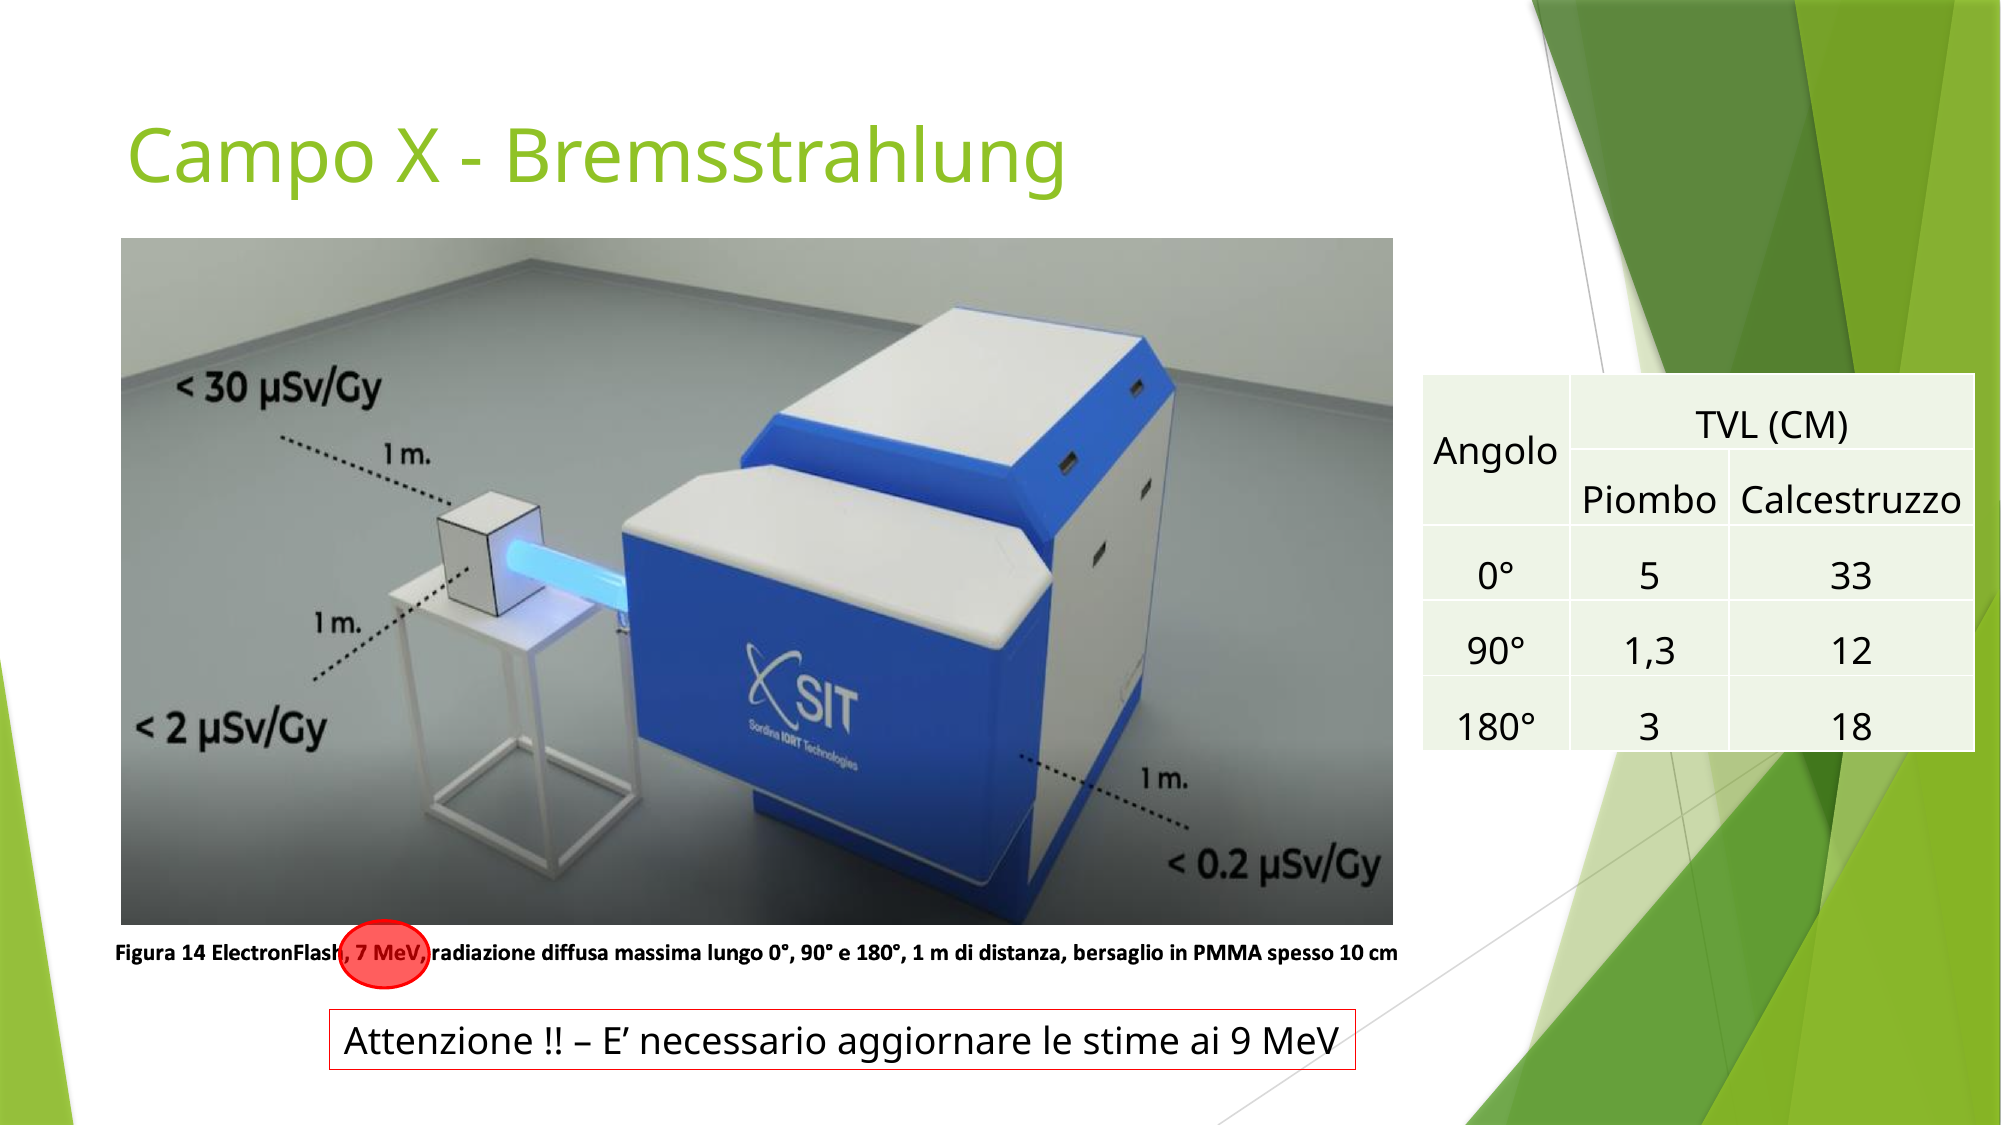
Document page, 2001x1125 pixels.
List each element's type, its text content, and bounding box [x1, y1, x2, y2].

table_cell 12 [1730, 601, 1973, 675]
table_header TVL (CM) [1571, 375, 1973, 448]
table_cell 0° [1423, 526, 1569, 599]
table_cell 3 [1571, 676, 1728, 750]
text_box Attenzione !! – E’ necessario aggiornare le stime ai 9 MeV [329, 1009, 1356, 1070]
table_cell Calcestruzzo [1730, 450, 1973, 524]
table_cell 1,3 [1571, 601, 1728, 675]
table_cell Piombo [1571, 450, 1728, 524]
table_cell 33 [1730, 526, 1973, 599]
table_cell 18 [1730, 676, 1973, 750]
table_cell 180° [1423, 676, 1569, 750]
text_box [361, 985, 407, 990]
table_cell 90° [1423, 601, 1569, 675]
table_cell 5 [1571, 526, 1728, 599]
title Campo X - Bremsstrahlung [111, 99, 1522, 317]
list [110, 226, 1409, 976]
table_header Angolo [1423, 375, 1569, 524]
